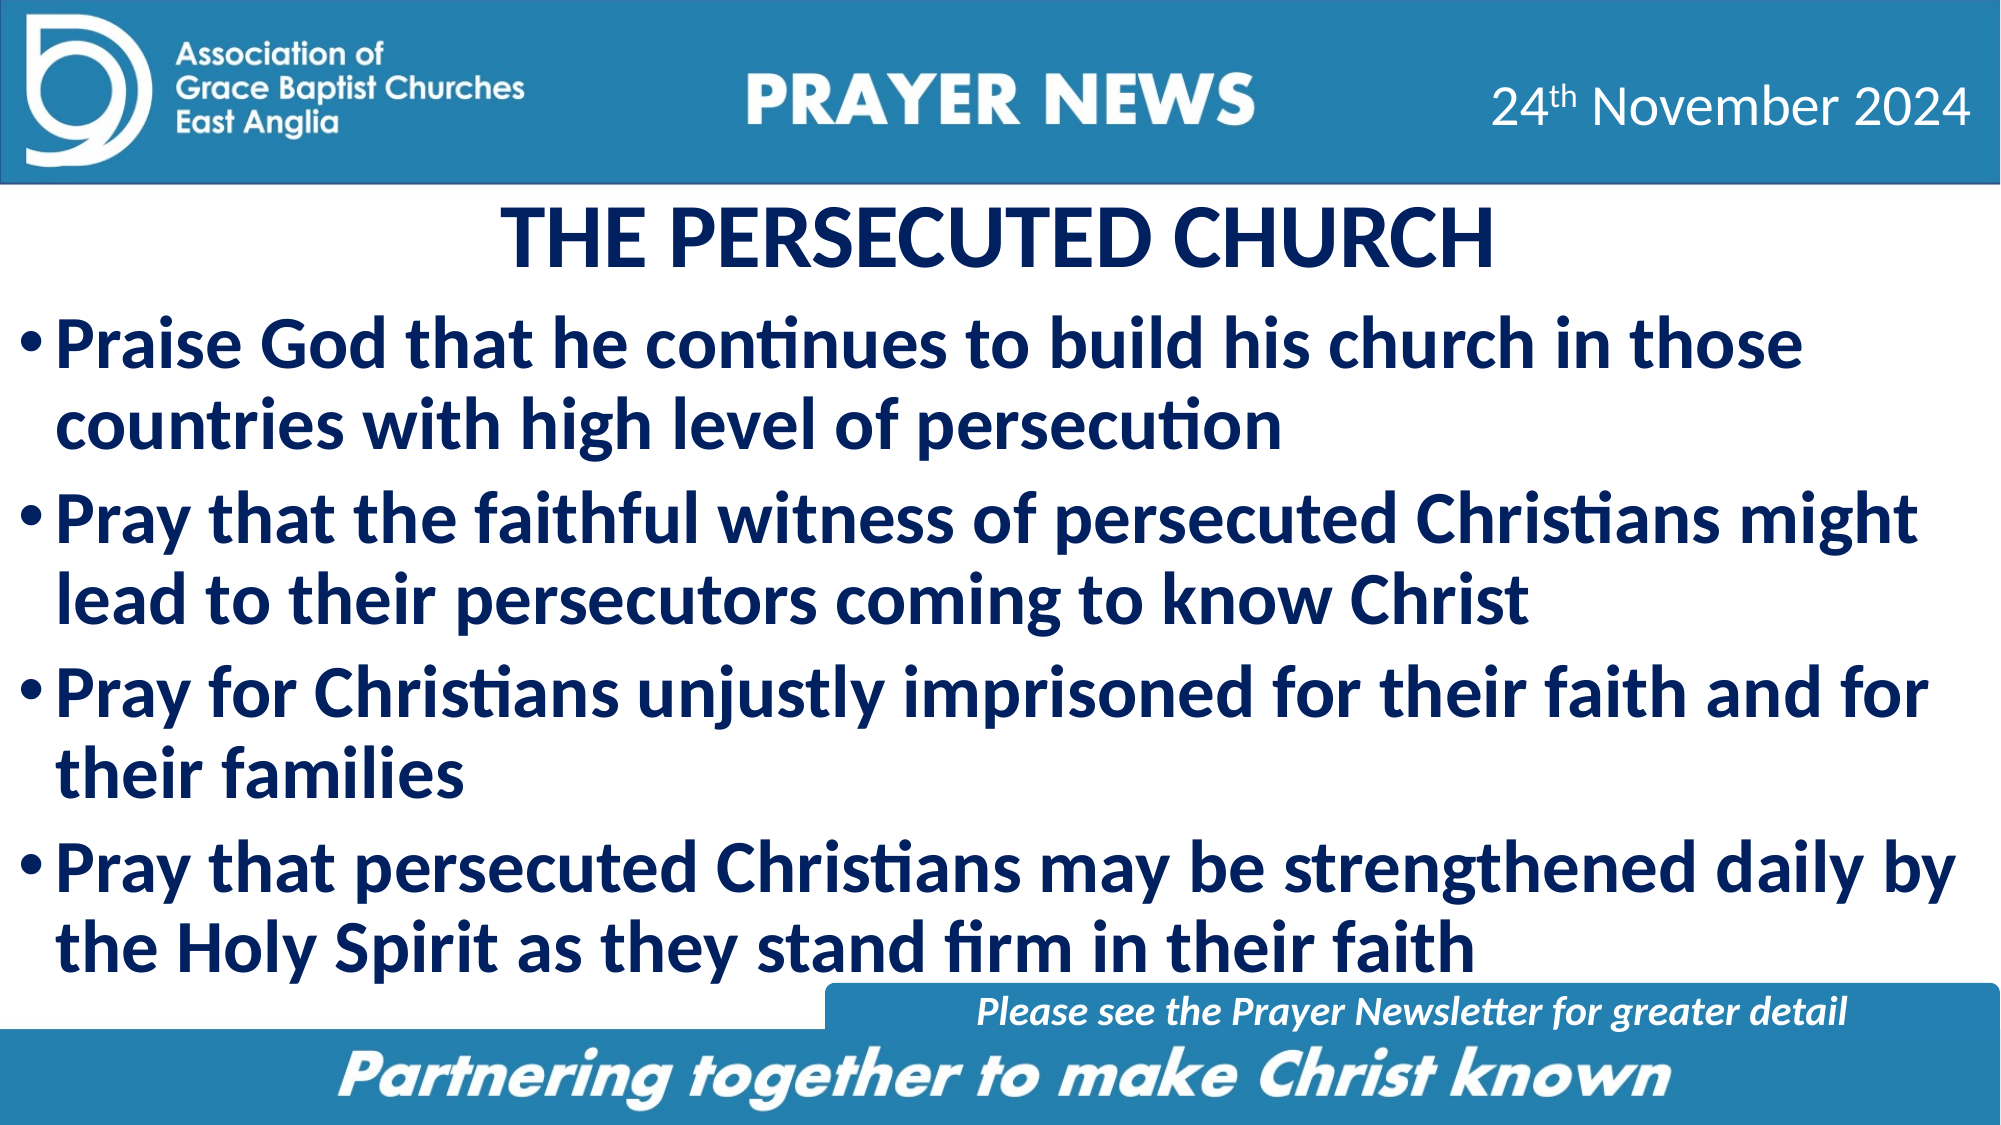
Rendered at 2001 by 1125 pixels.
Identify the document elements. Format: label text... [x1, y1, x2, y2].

text_box Please see the Prayer Newsletter for greater detail [825, 982, 2000, 1044]
title THE PERSECUTED CHURCH [0, 194, 1999, 281]
text_box 24th November 2024 [1323, 59, 1987, 144]
picture [0, 0, 2001, 1125]
list Praise God that he continues to build his church in those countries with high level of persecution Pray that the faithful witness of persecuted Christians might lead to their persecutors coming to know Christ Pray for Christians unjustly imprisoned for their faith and for their families Pray that persecuted Christians may be strengthened daily by the Holy Spirit as they stand firm in their faith [3, 296, 2000, 1029]
